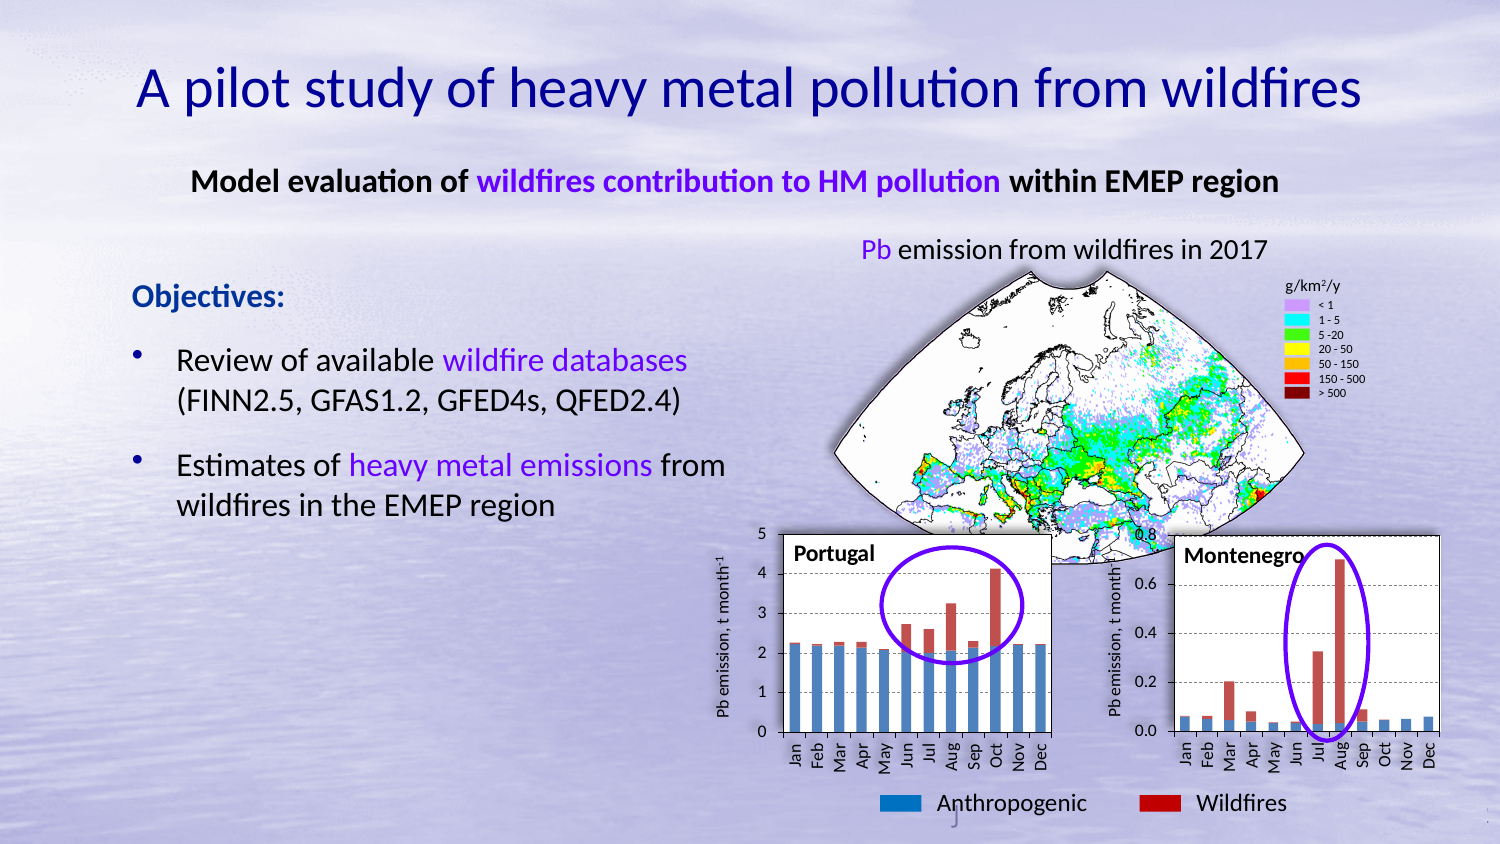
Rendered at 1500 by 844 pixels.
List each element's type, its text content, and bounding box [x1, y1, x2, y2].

text_box Estimates of heavy metal emissions from wildfires in the EMEP region [117, 436, 779, 531]
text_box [809, 222, 1367, 521]
text_box Model evaluation of wildfires contribution to HM pollution within EMEP region [0, 147, 1500, 204]
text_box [708, 522, 1488, 835]
text_box Objectives: Review of available wildfire databases (FINN2.5, GFAS1.2, GFED4s, QFED2.4) [117, 266, 779, 426]
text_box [881, 544, 1369, 741]
text_box A pilot study of heavy metal pollution from wildfires [0, 47, 1500, 122]
